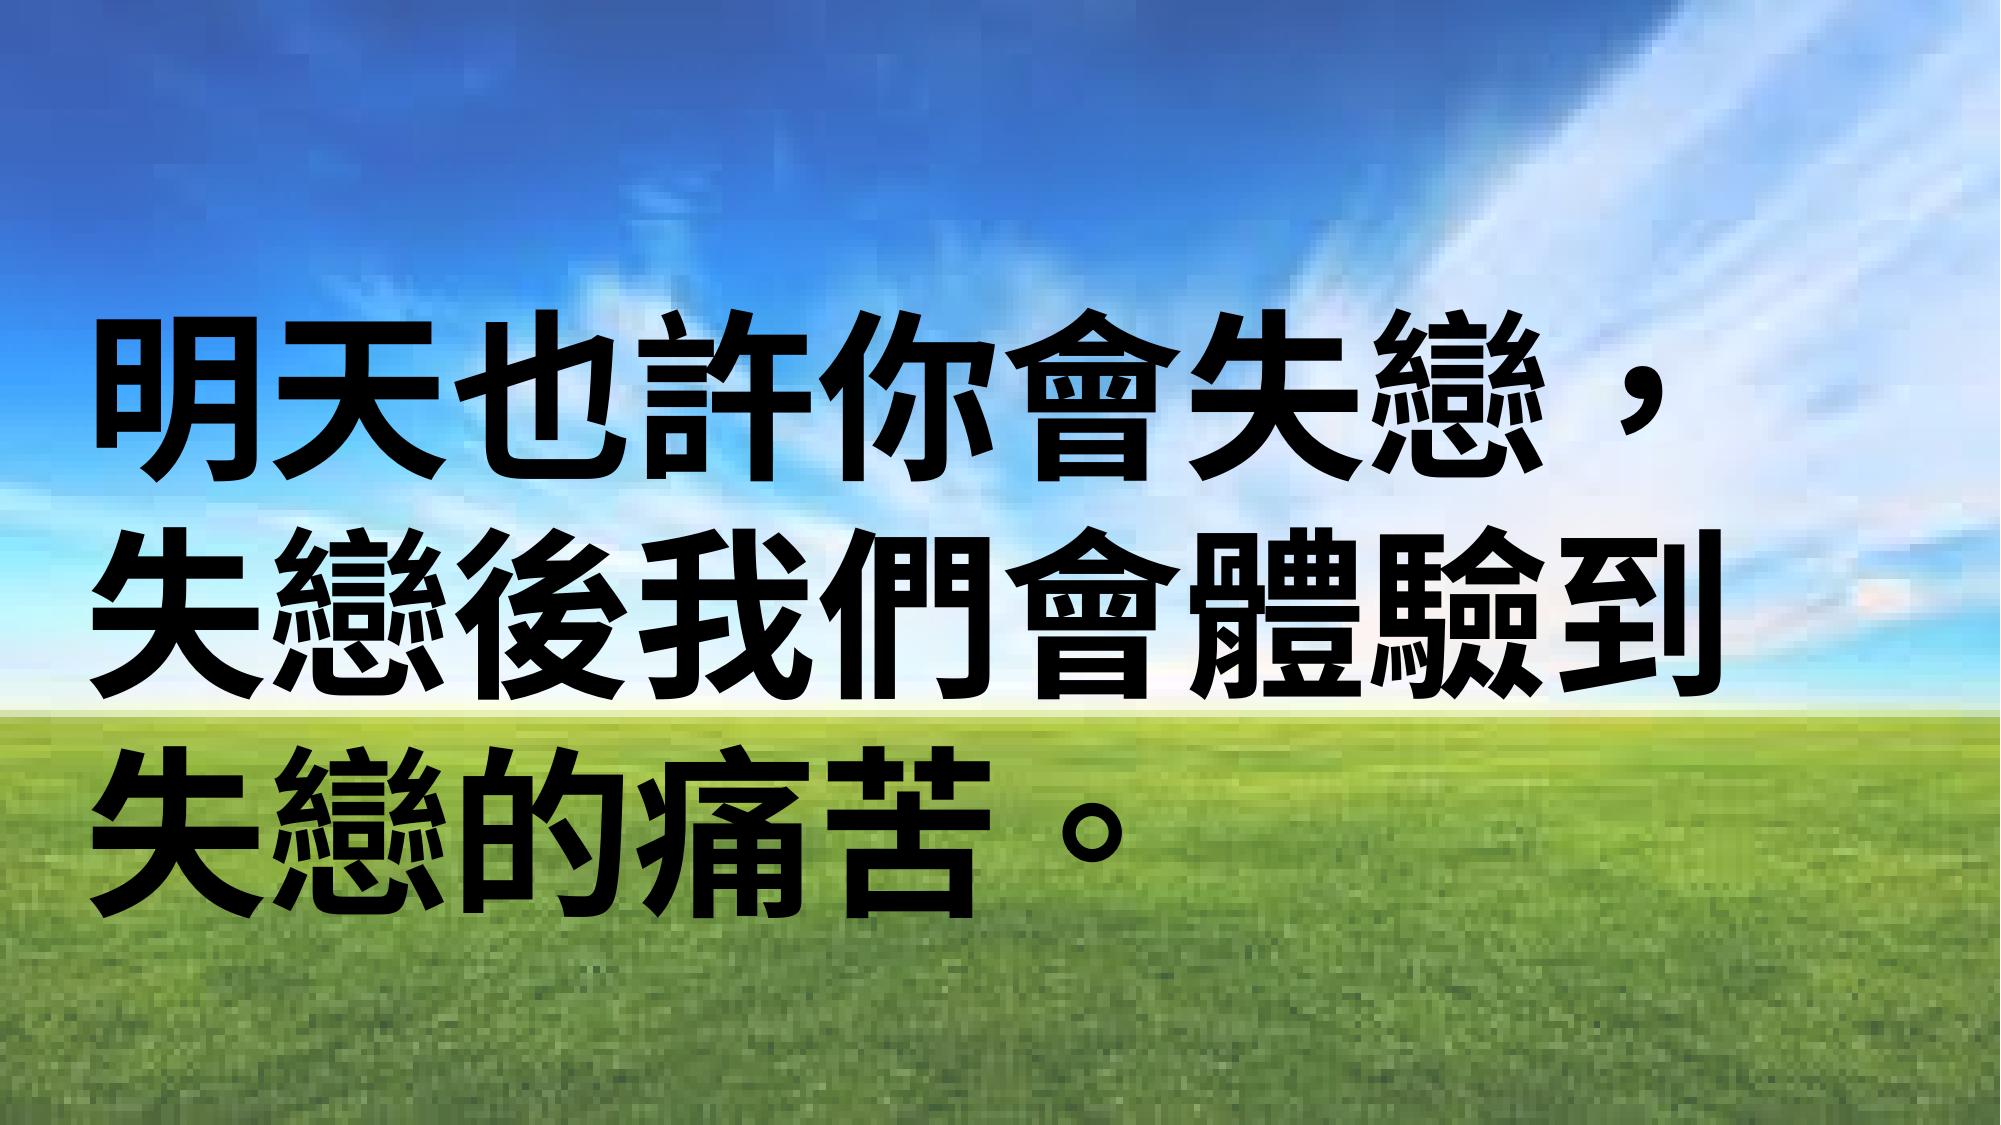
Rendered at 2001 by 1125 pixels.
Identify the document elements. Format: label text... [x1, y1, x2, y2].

list 明天也許你會失戀， 失戀後我們會體驗到 失戀的痛苦。 [69, 299, 2000, 1014]
